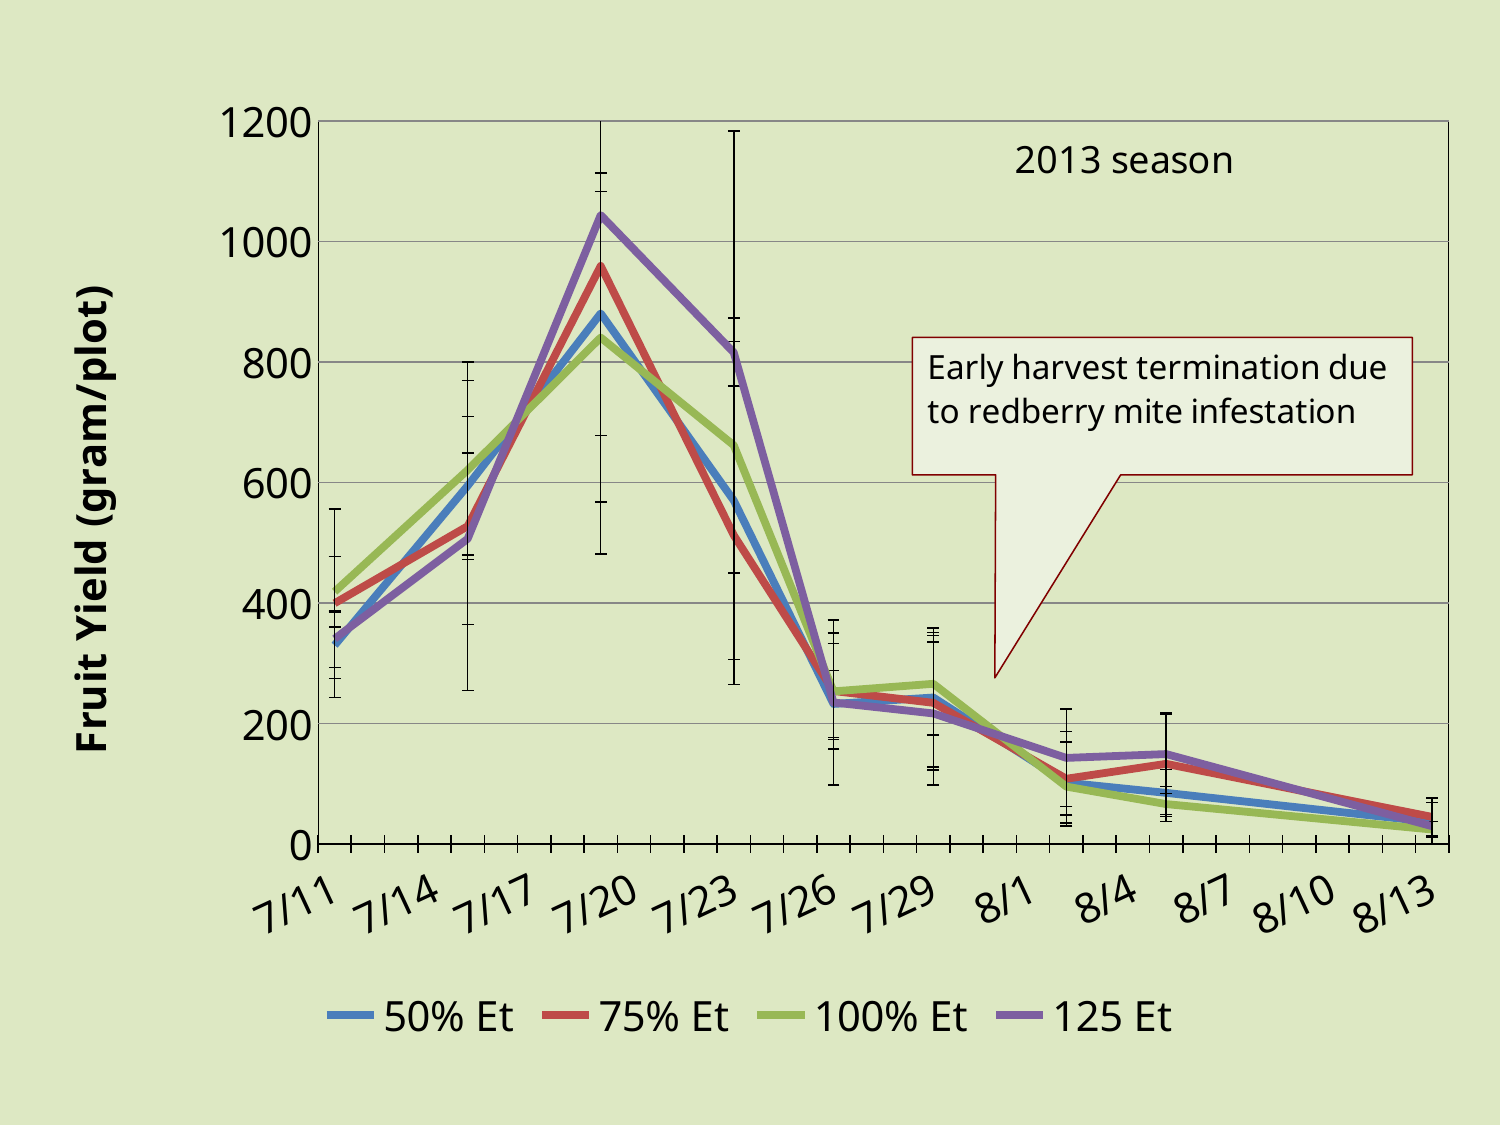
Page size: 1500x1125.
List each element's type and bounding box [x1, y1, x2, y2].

chart [21, 72, 1479, 1053]
